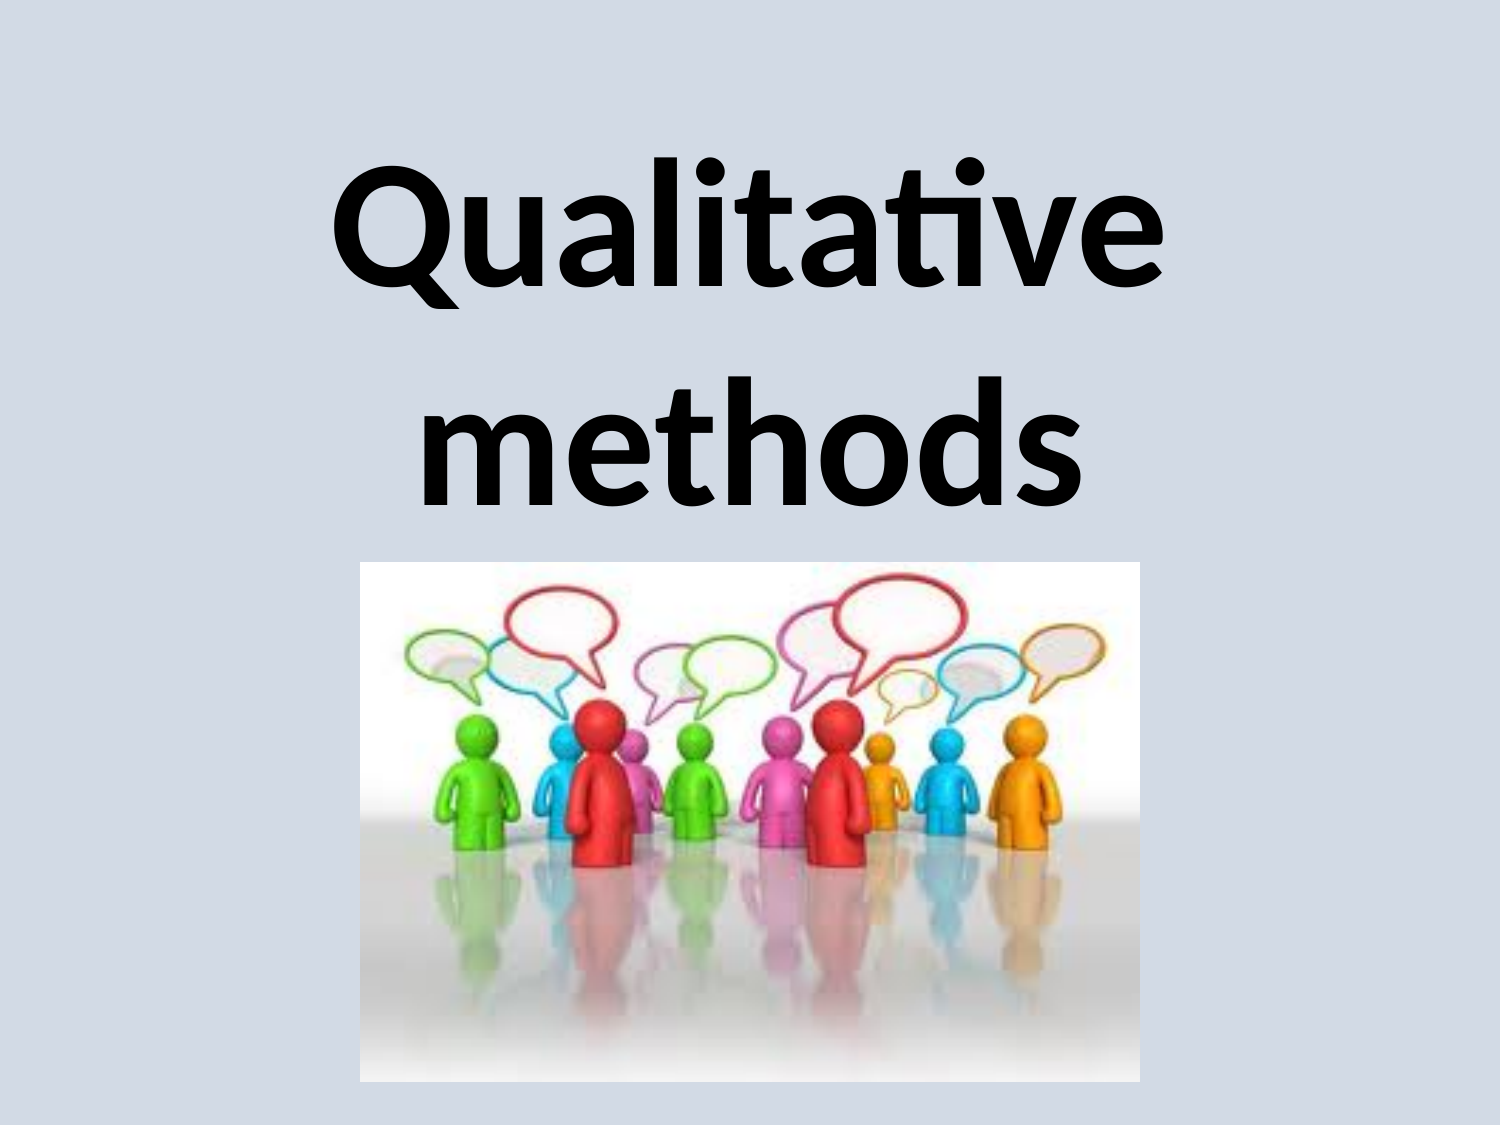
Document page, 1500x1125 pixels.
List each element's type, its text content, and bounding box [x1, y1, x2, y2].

picture [359, 562, 1140, 1082]
title Qualitative methods [112, 149, 1388, 497]
